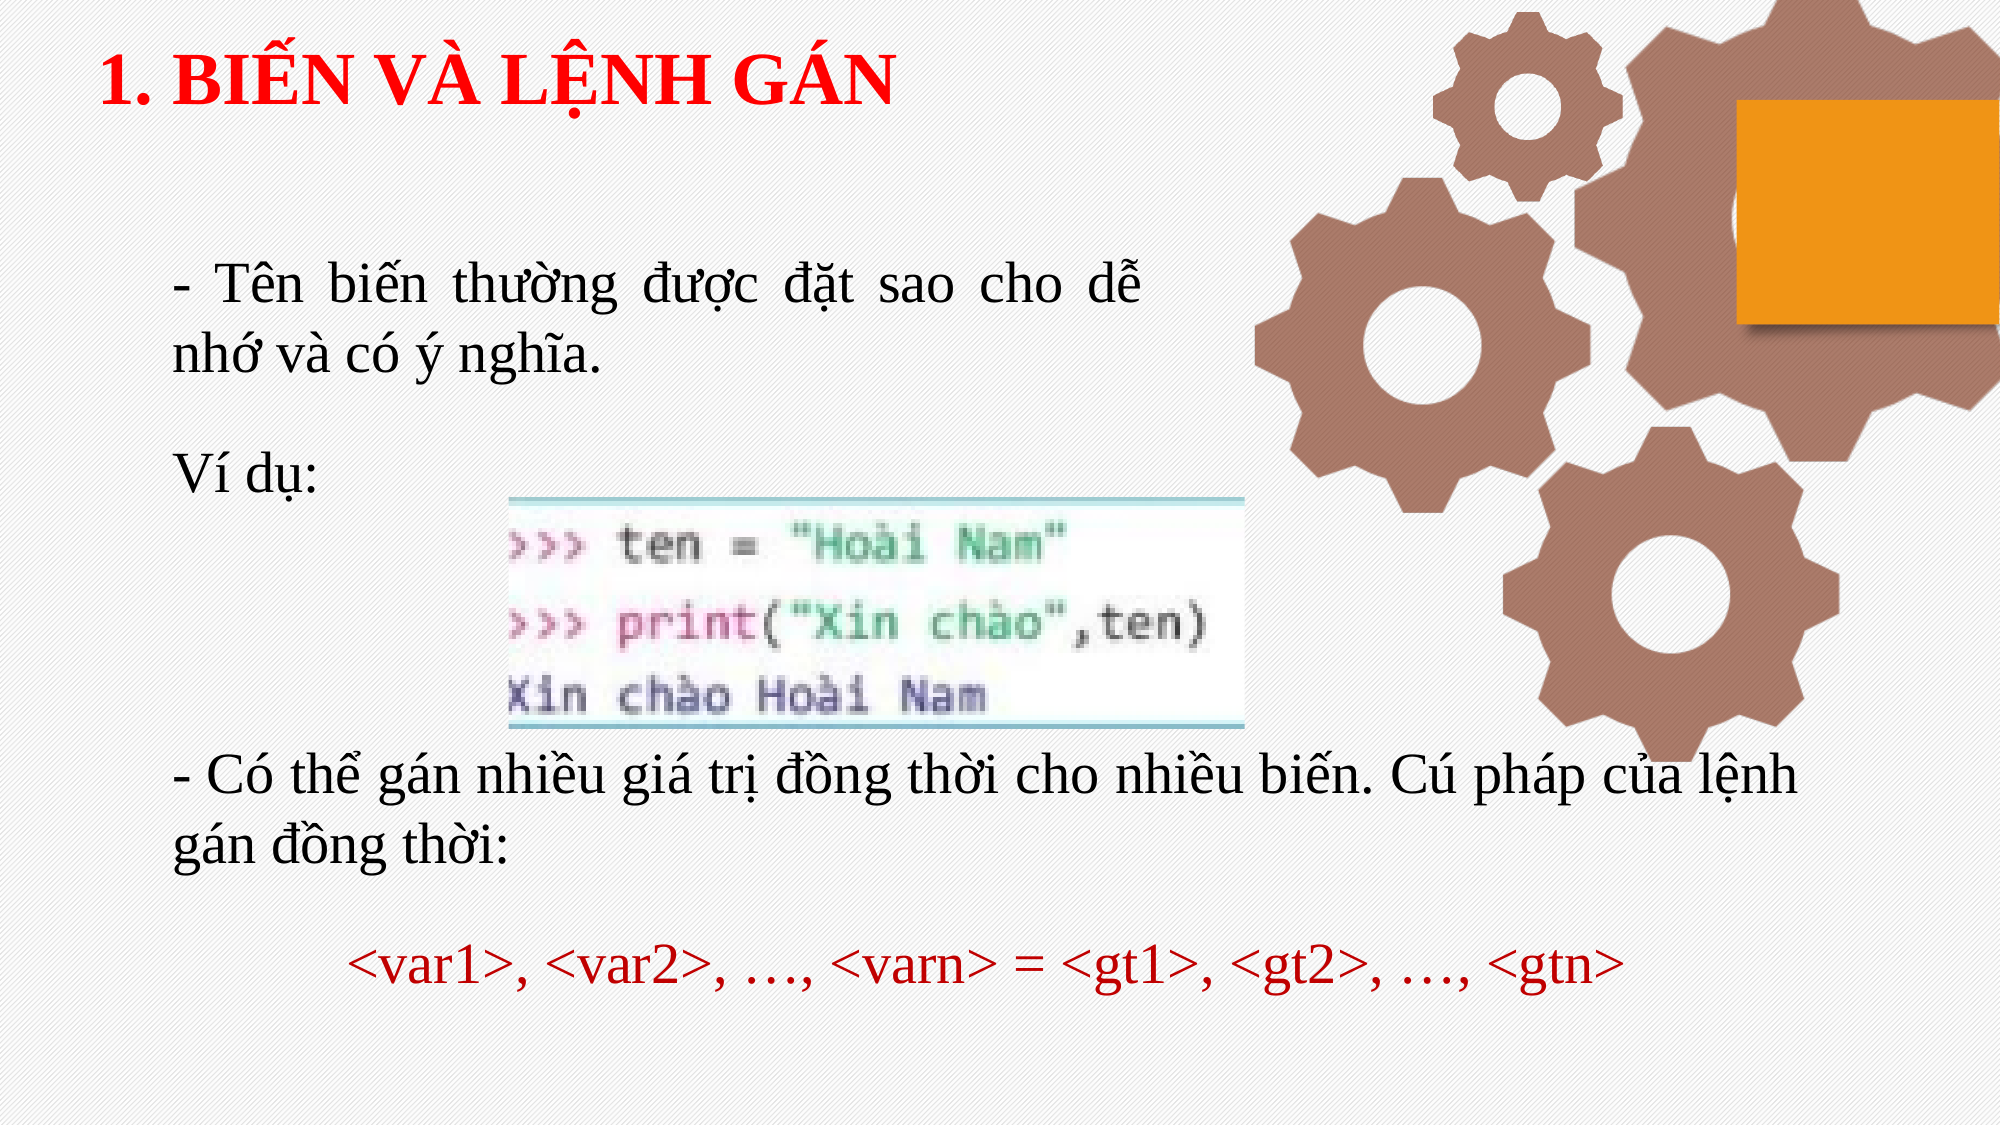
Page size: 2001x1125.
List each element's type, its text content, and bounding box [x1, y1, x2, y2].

picture [508, 0, 2000, 831]
text_box 1. BIẾN VÀ LỆNH GÁN [82, 32, 1660, 210]
text_box - Tên biến thường được đặt sao cho dễ nhớ và có ý nghĩa. Ví dụ: [157, 236, 1158, 512]
text_box - Có thể gán nhiều giá trị đồng thời cho nhiều biến. Cú pháp của lệnh gán đồng thời: <var1>, <var2>, …, <varn> = <gt1>, <gt2>, …, <gtn> [157, 728, 1816, 1003]
